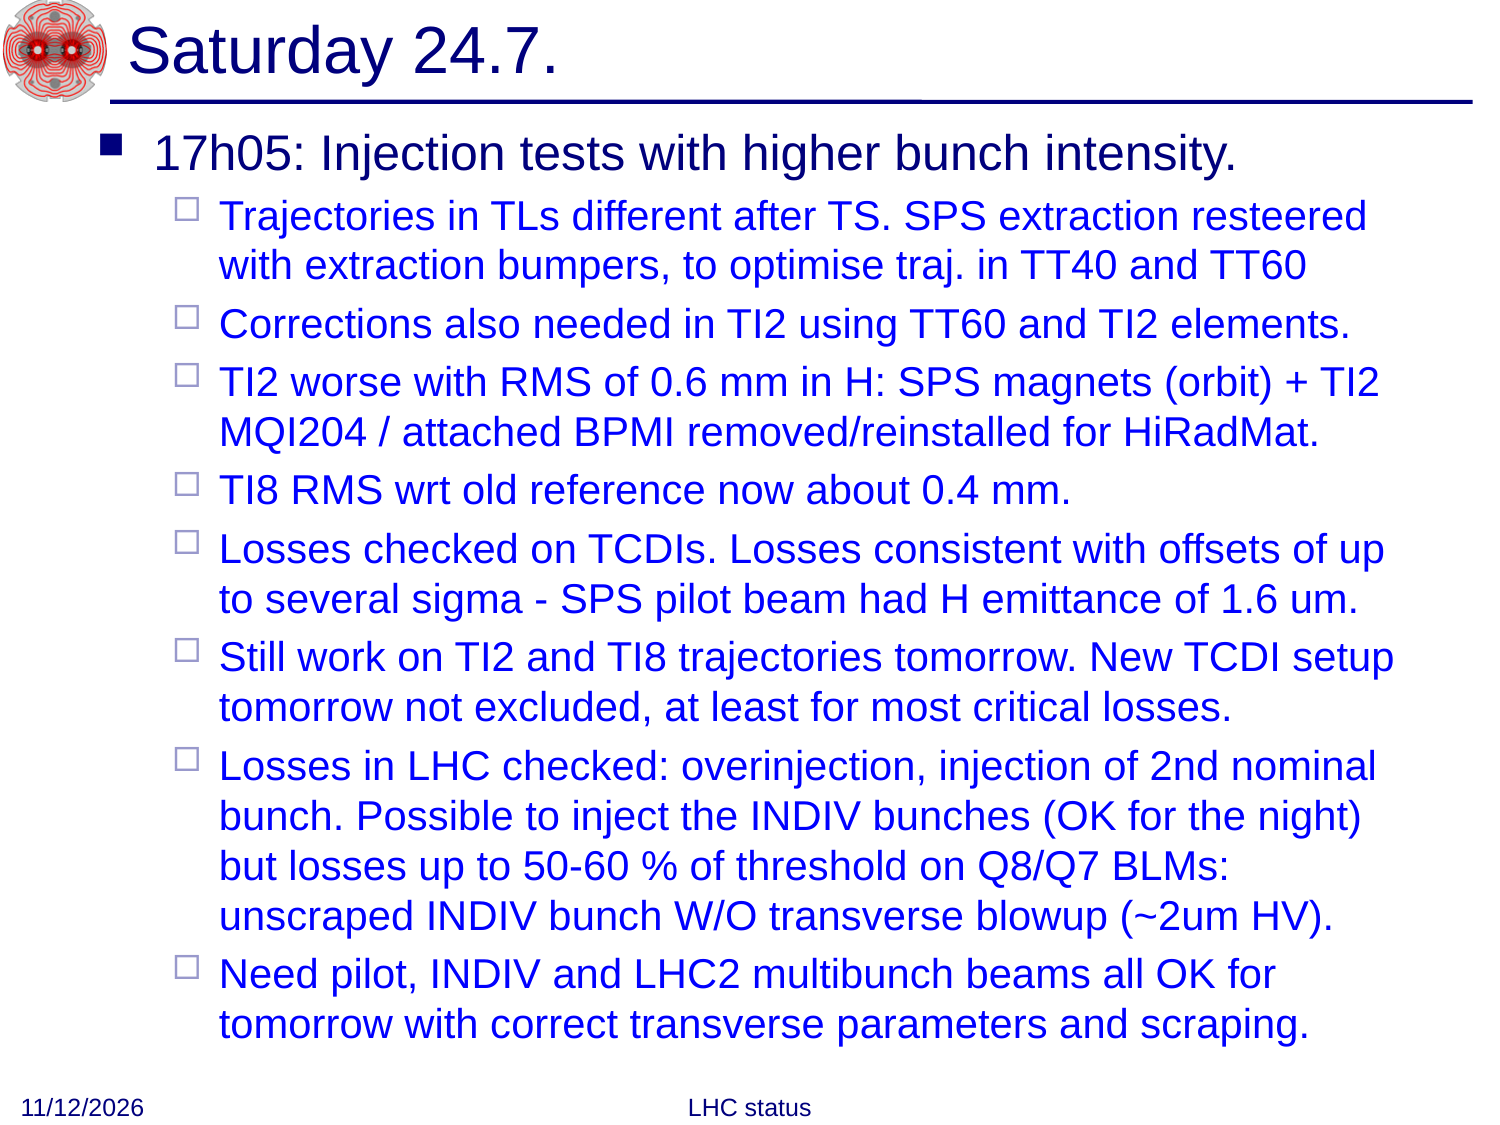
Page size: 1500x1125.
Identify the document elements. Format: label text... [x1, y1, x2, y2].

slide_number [5, 1085, 356, 1125]
footer LHC status [512, 1087, 988, 1125]
title Saturday 24.7. [111, 3, 1463, 91]
list 17h05: Injection tests with higher bunch intensity. Trajectories in TLs different after TS. SPS extraction resteered with extraction bumpers, to optimise traj. in TT40 and TT60 Corrections also needed in TI2 using TT60 and TI2 elements. TI2 worse with RMS of 0.6 mm in H: SPS magnets (orbit) + TI2 MQI204 / attached BPMI removed/reinstalled for HiRadMat. TI8 RMS wrt old reference now about 0.4 mm. Losses checked on TCDIs. Losses consistent with offsets of up to several sigma - SPS pilot beam had H emittance of 1.6 um. Still work on TI2 and TI8 trajectories tomorrow. New TCDI setup tomorrow not excluded, at least for most critical losses. Losses in LHC checked: overinjection, injection of 2nd nominal bunch. Possible to inject the INDIV bunches (OK for the night) but losses up to 50-60 % of threshold on Q8/Q7 BLMs: unscraped INDIV bunch W/O transverse blowup (~2um HV). Need pilot, INDIV and LHC2 multibunch beams all OK for tomorrow with correct transverse parameters and scraping. [81, 112, 1433, 1038]
picture [0, 0, 108, 103]
